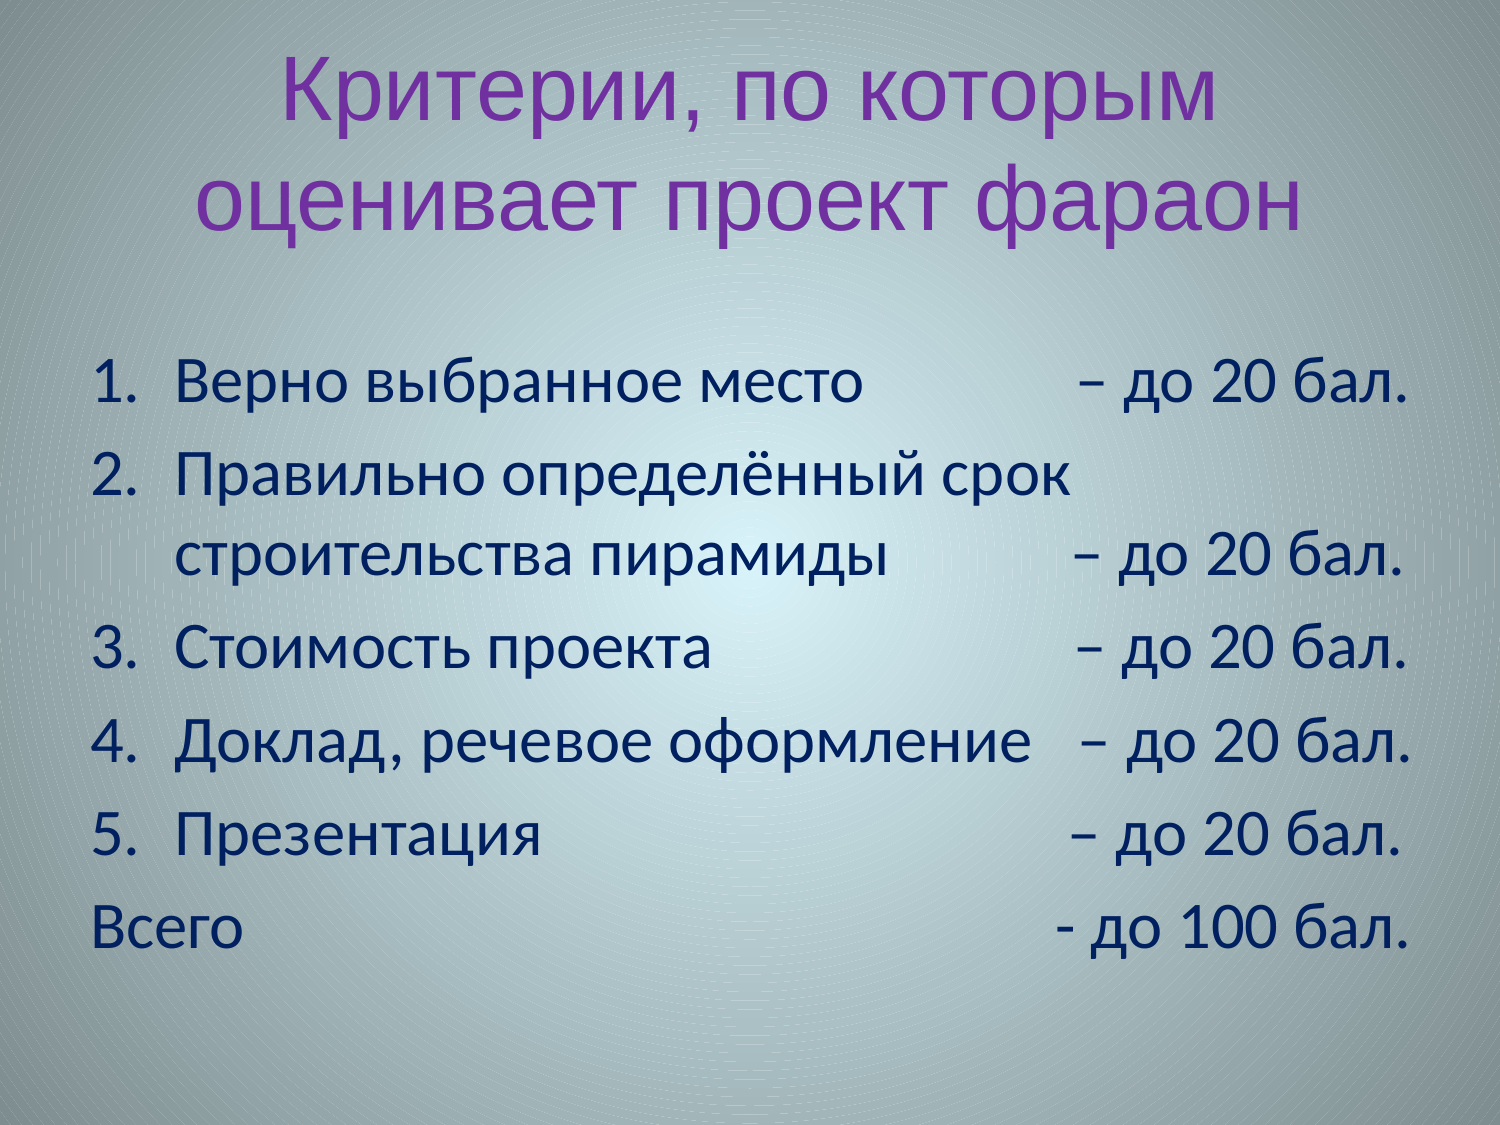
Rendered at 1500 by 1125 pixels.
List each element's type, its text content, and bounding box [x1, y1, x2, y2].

list Верно выбранное место – до 20 бал. Правильно определённый срок строительства пирамиды – до 20 бал. Стоимость проекта – до 20 бал. Доклад, речевое оформление – до 20 бал. Презентация – до 20 бал. Всего - до 100 бал. [74, 327, 1500, 1006]
title Критерии, по которым оценивает проект фараон [74, 44, 1426, 233]
